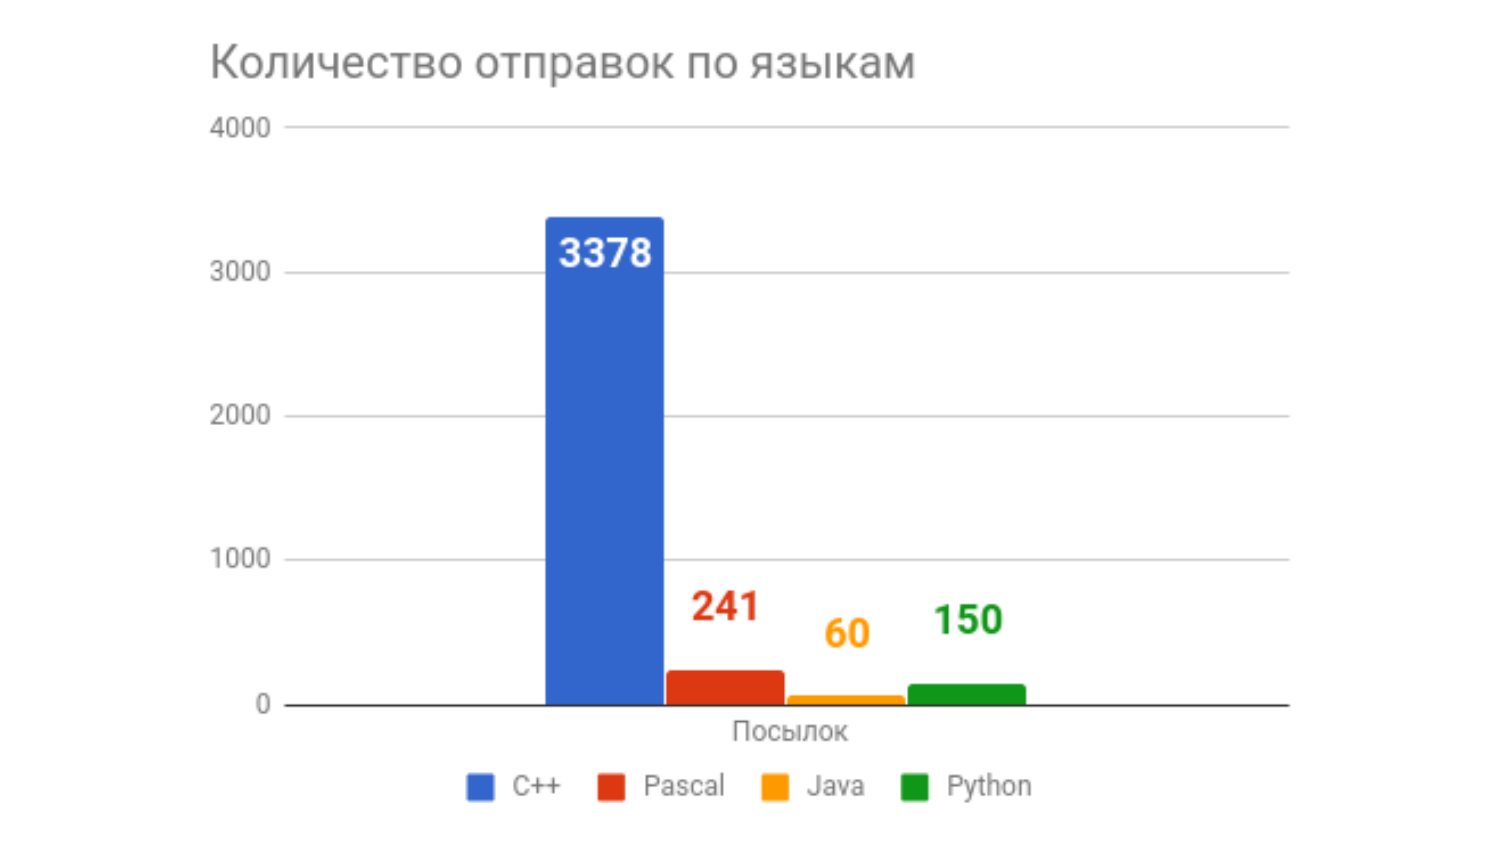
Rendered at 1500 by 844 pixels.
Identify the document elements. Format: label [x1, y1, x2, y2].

picture [168, 0, 1332, 844]
